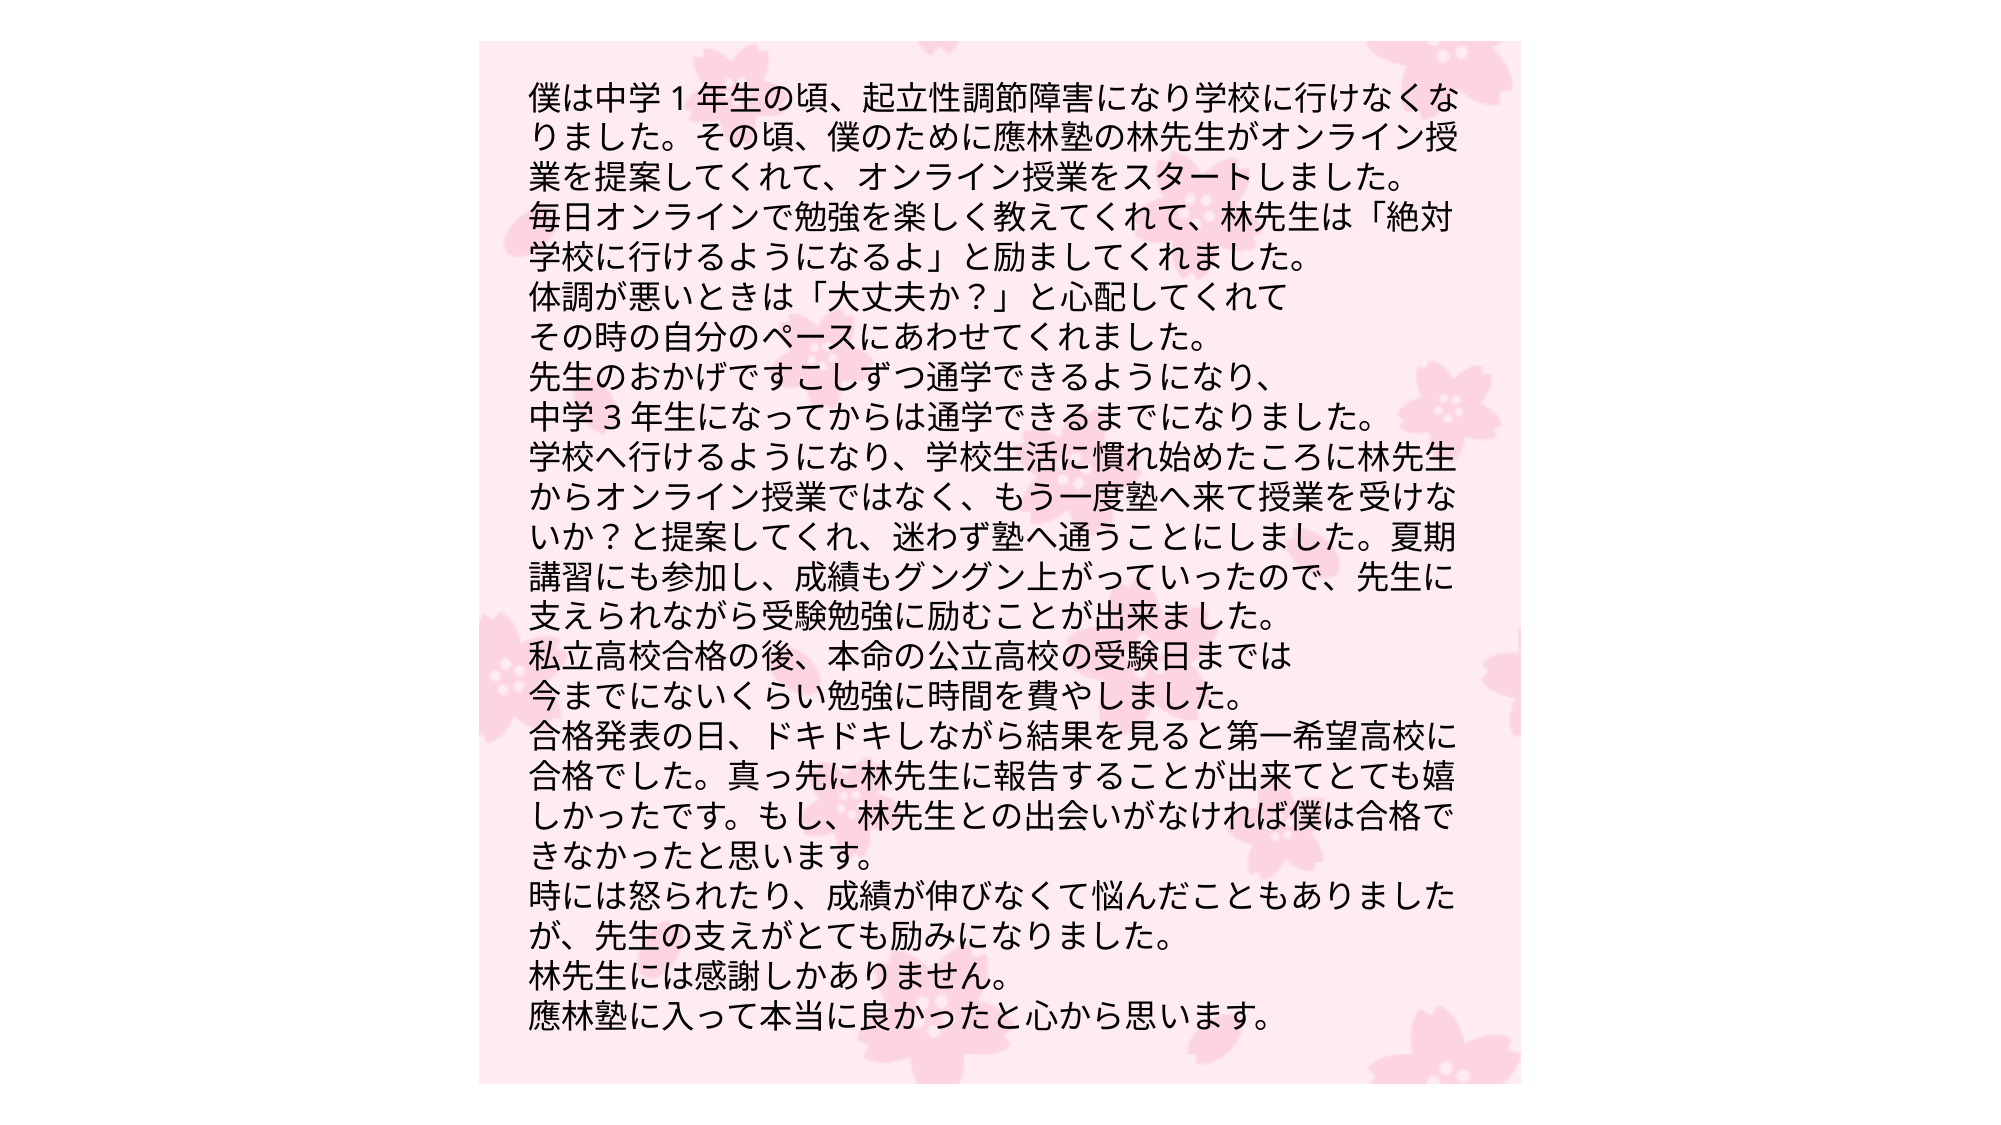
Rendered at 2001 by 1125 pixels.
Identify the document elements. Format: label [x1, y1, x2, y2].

picture [479, 41, 1521, 1084]
text_box [513, 1084, 1477, 1088]
